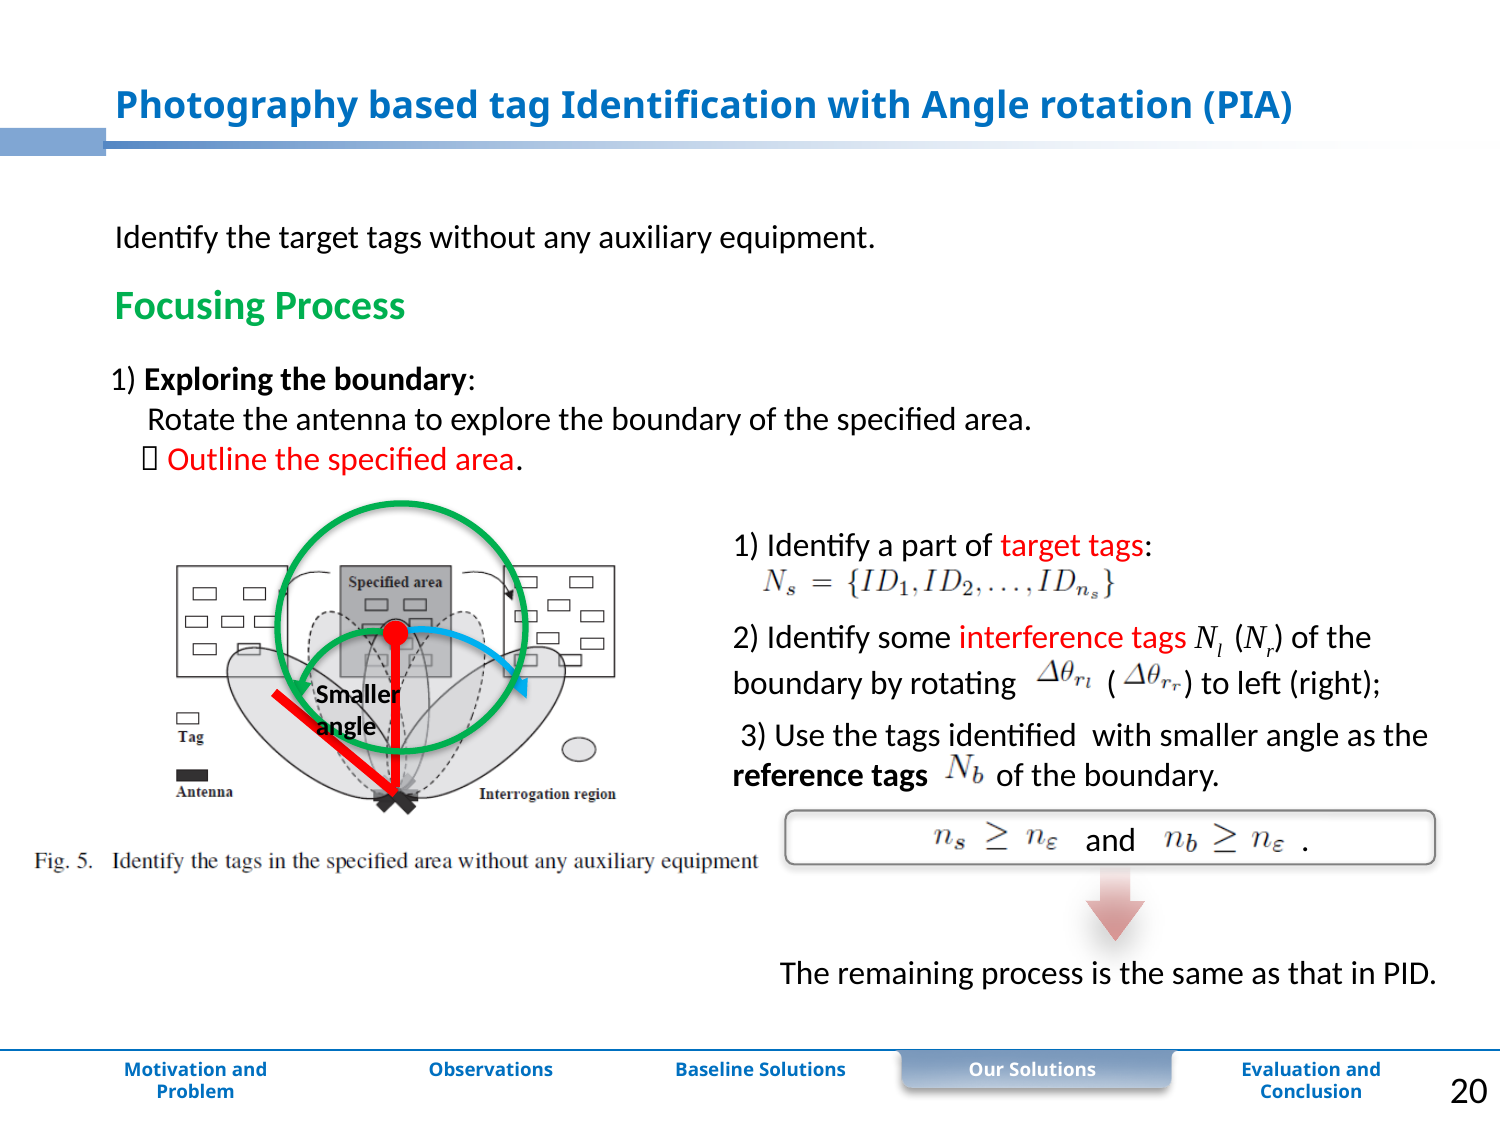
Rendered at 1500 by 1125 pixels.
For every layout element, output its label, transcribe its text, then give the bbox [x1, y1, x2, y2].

text_box Focusing Process [100, 270, 809, 336]
picture [944, 751, 987, 787]
picture [926, 812, 1062, 859]
text_box Identify the target tags without any auxiliary equipment. [100, 208, 1353, 263]
picture [891, 1049, 1180, 1088]
text_box 20 [1435, 1058, 1500, 1119]
text_box The remaining process is the same as that in PID. [760, 943, 1458, 999]
text_box 1) Identify a part of target tags: 2) Identify some interference tags Nl (Nr) of the boundary by rotating ( ) to left (right); 3) Use the tags identified with smaller angle as the reference tags of the boundary. [717, 516, 1483, 801]
text_box 1) Exploring the boundary: Rotate the antenna to explore the boundary of the specified area.  Outline the specified area. [95, 349, 1348, 485]
text_box Baseline Solutions [629, 1059, 886, 1088]
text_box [0, 127, 1500, 157]
picture [1033, 650, 1093, 696]
picture [1120, 657, 1183, 695]
picture [1163, 816, 1287, 858]
picture [34, 562, 1117, 877]
text_box Evaluation and Conclusion [1175, 1059, 1435, 1110]
text_box [1084, 873, 1146, 942]
text_box Photography based tag Identification with Angle rotation (PIA) [100, 73, 1500, 126]
text_box Observations [361, 1059, 621, 1088]
text_box Motivation and Problem [71, 1059, 320, 1110]
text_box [273, 692, 396, 794]
text_box [784, 809, 1436, 866]
text_box [296, 502, 507, 560]
